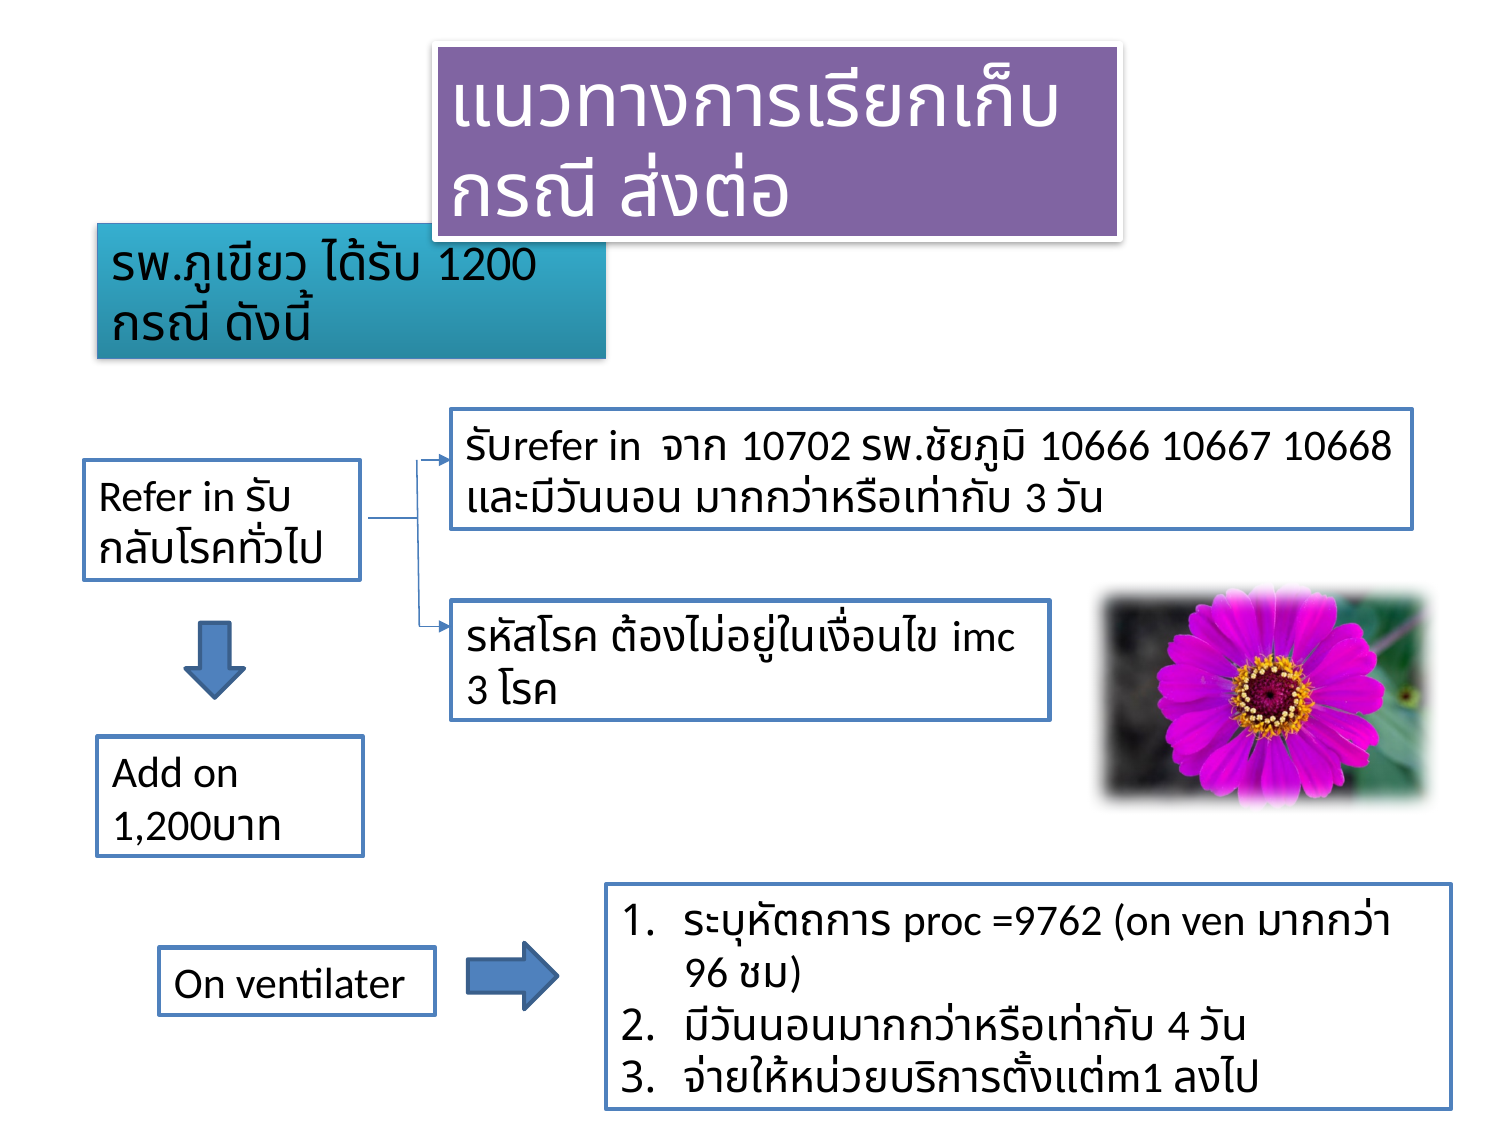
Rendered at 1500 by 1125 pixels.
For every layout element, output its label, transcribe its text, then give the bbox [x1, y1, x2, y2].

text_box [465, 940, 560, 1012]
text_box รับrefer in จาก 10702 รพ.ชัยภูมิ 10666 10667 10668 และมีวันนอน มากกว่าหรือเท่ากับ 3 วัน [449, 407, 1414, 531]
text_box On ventilater [157, 945, 437, 1017]
text_box รหัสโรค ต้องไม่อยู่ในเงื่อนไข imc 3 โรค [449, 598, 1052, 722]
text_box รพ.ภูเขียว ได้รับ 1200 กรณี ดังนี้ [97, 223, 606, 359]
text_box Refer in รับกลับโรคทั่วไป [82, 458, 362, 582]
text_box ระบุหัตถการ proc =9762 (on ven มากกว่า 96 ชม) มีวันนอนมากกว่าหรือเท่ากับ 4 วัน จ่ายให้หน่วยบริการตั้งแต่m1 ลงไป [604, 882, 1453, 1111]
text_box แนวทางการเรียกเก็บกรณี ส่งต่อ [432, 41, 1123, 242]
text_box Add on 1,200บาท [95, 734, 365, 858]
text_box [416, 459, 420, 627]
picture [1086, 579, 1441, 817]
text_box [183, 620, 247, 700]
